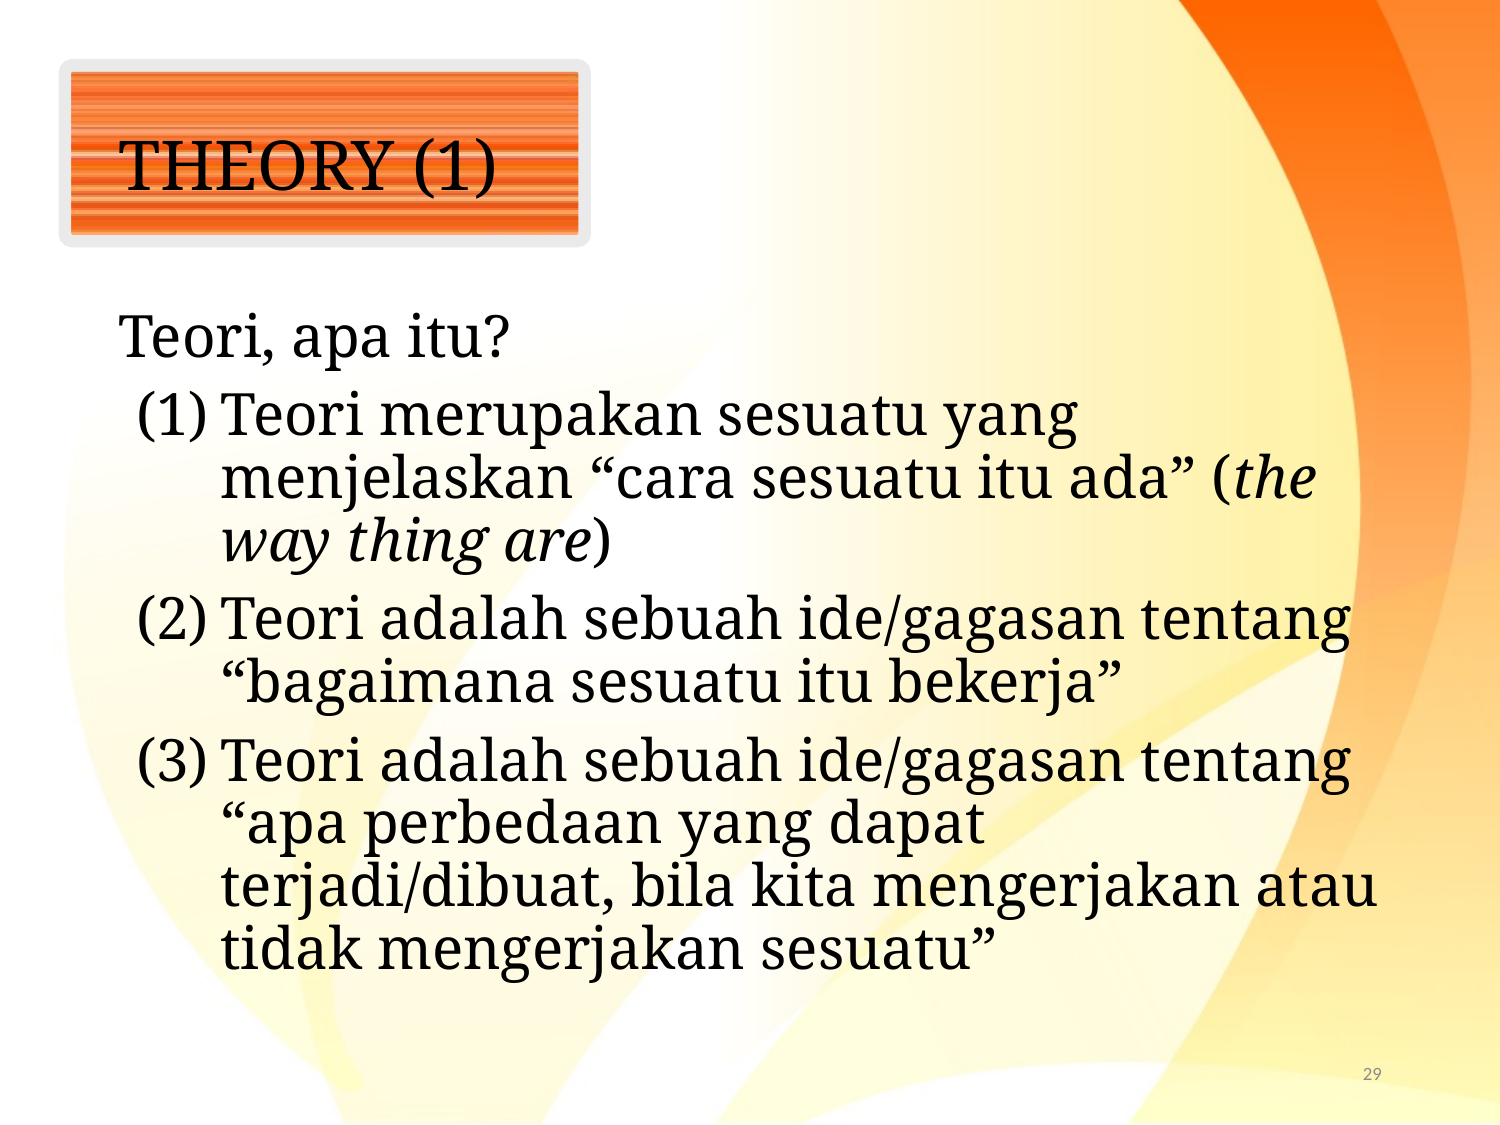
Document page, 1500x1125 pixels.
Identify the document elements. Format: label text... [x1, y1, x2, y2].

list Teori, apa itu? Teori merupakan sesuatu yang menjelaskan “cara sesuatu itu ada” (the way thing are) Teori adalah sebuah ide/gagasan tentang “bagaimana sesuatu itu bekerja” Teori adalah sebuah ide/gagasan tentang “apa perbedaan yang dapat terjadi/dibuat, bila kita mengerjakan atau tidak mengerjakan sesuatu” [103, 299, 1397, 1014]
title THEORY (1) [103, 59, 1397, 278]
picture [0, 0, 1500, 1125]
slide_number 29 [1059, 1042, 1397, 1103]
